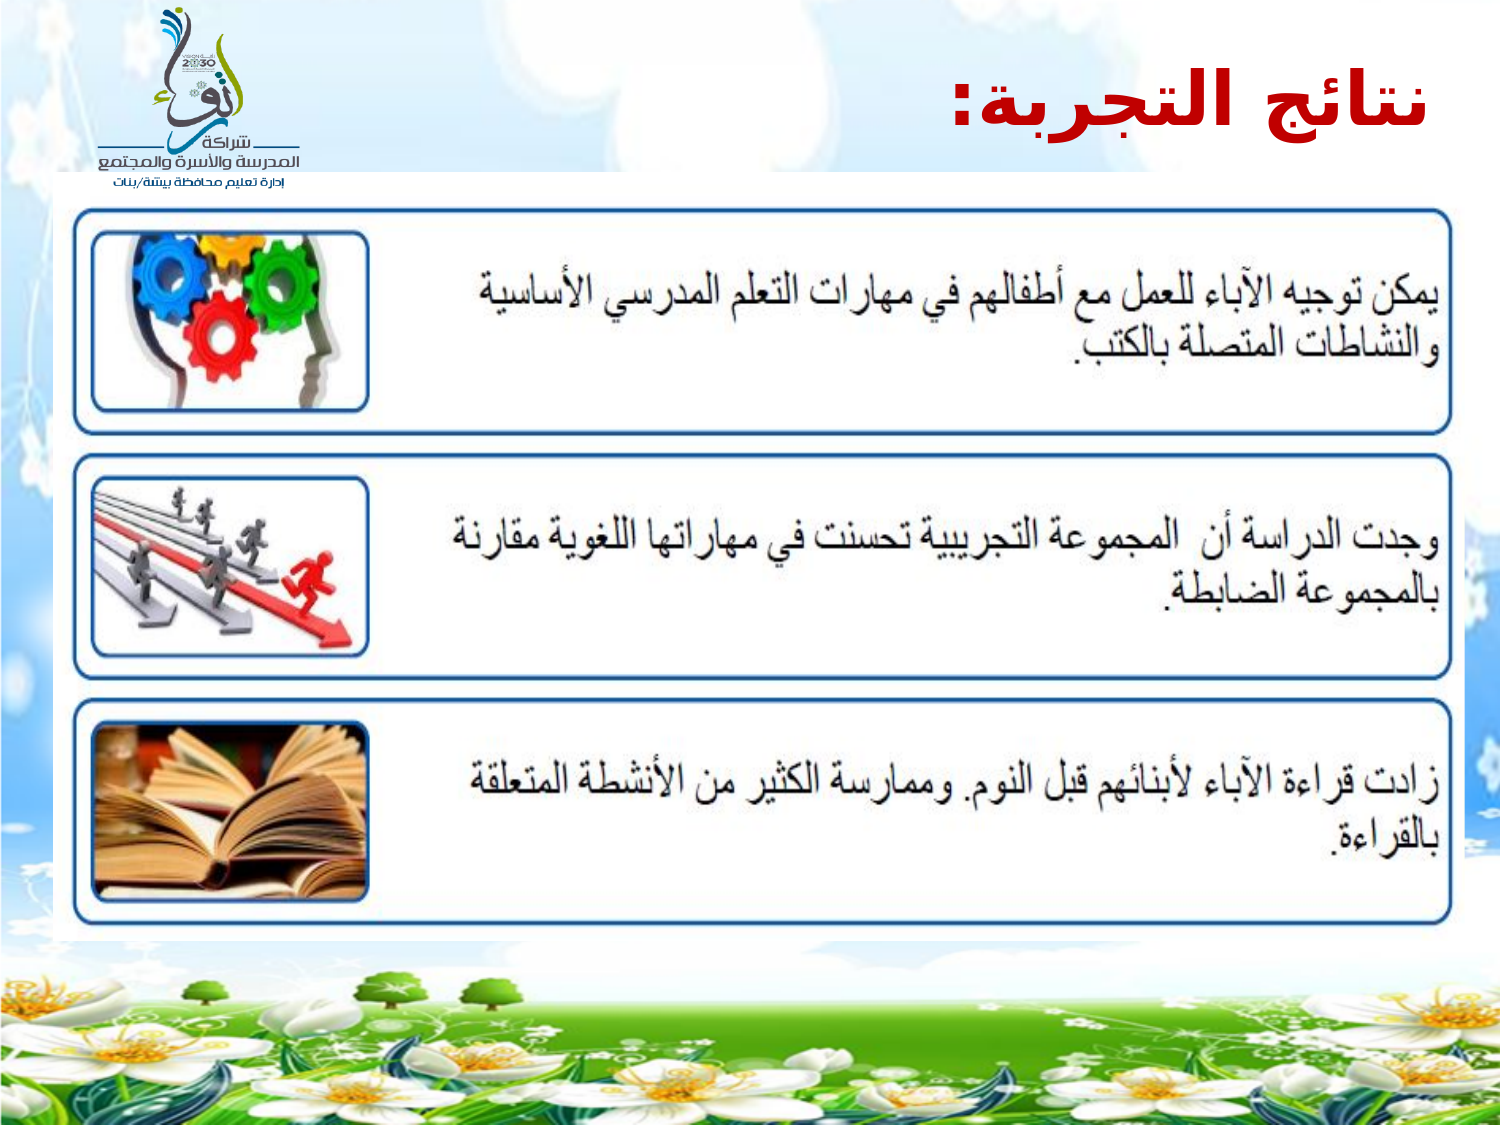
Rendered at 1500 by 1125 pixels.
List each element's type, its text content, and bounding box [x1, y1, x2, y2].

picture [0, 0, 1500, 1125]
text_box نتائج التجربة: [868, 42, 1447, 148]
